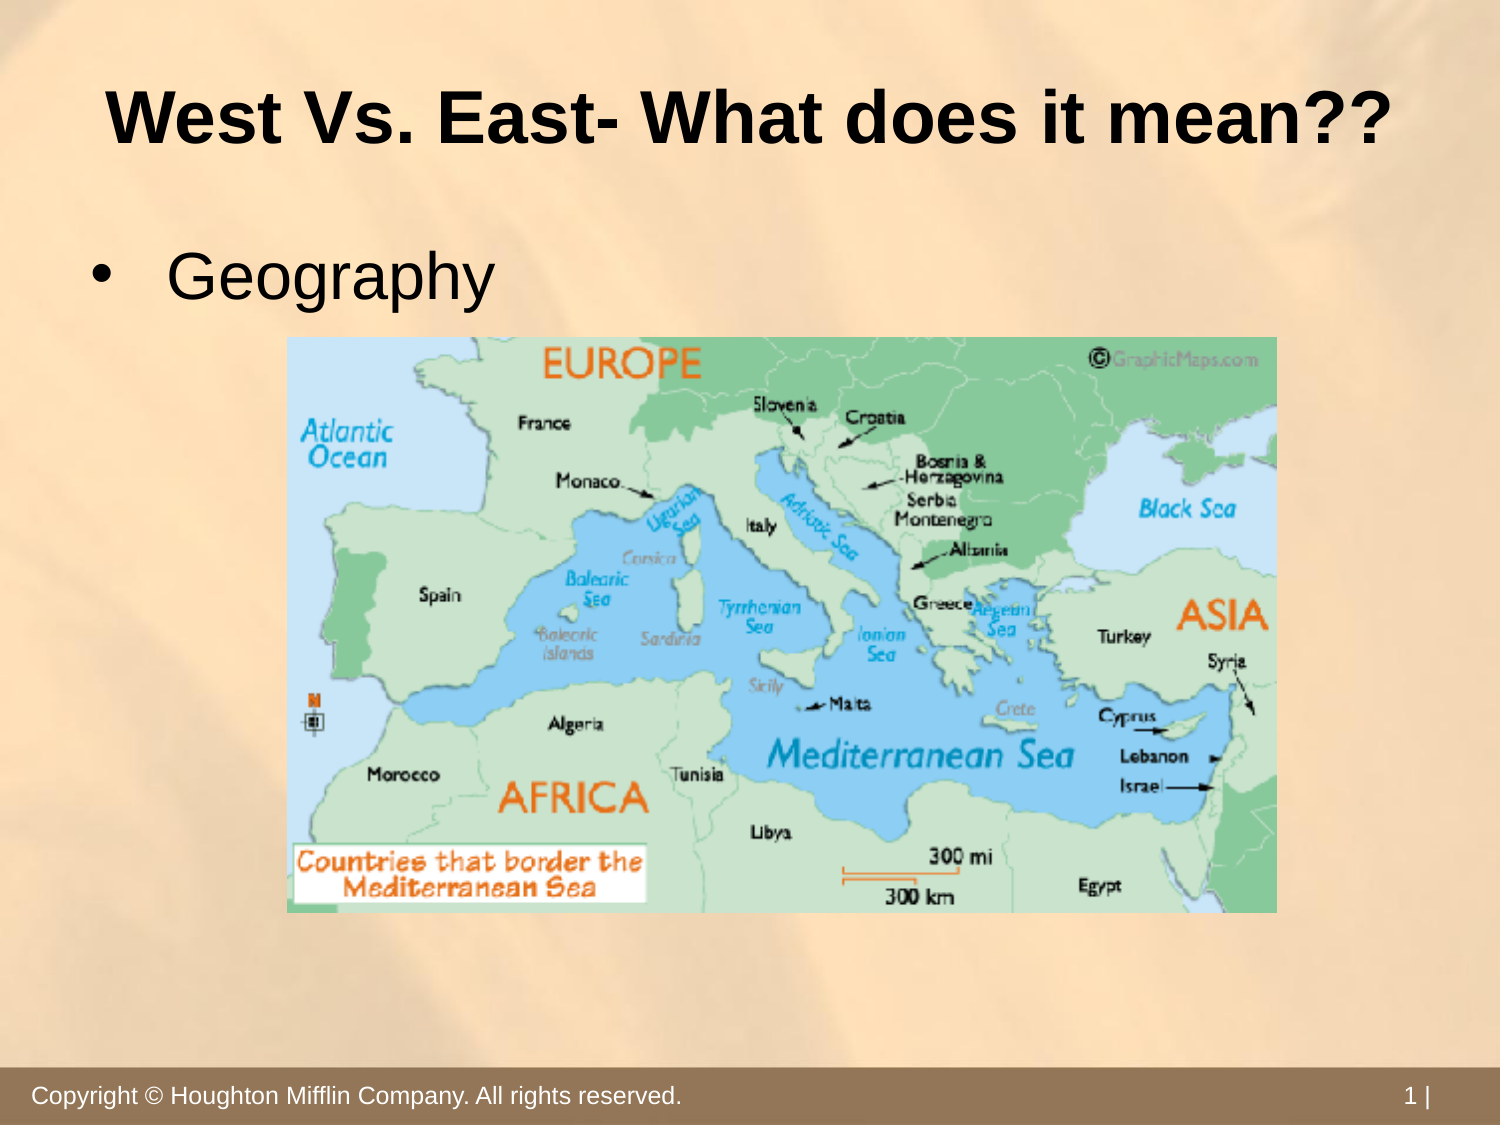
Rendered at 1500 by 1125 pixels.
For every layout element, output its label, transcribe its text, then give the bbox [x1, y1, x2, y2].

title West Vs. East- What does it mean?? [75, 27, 1425, 200]
picture [0, 0, 1500, 1125]
list Geography [75, 224, 1425, 1006]
